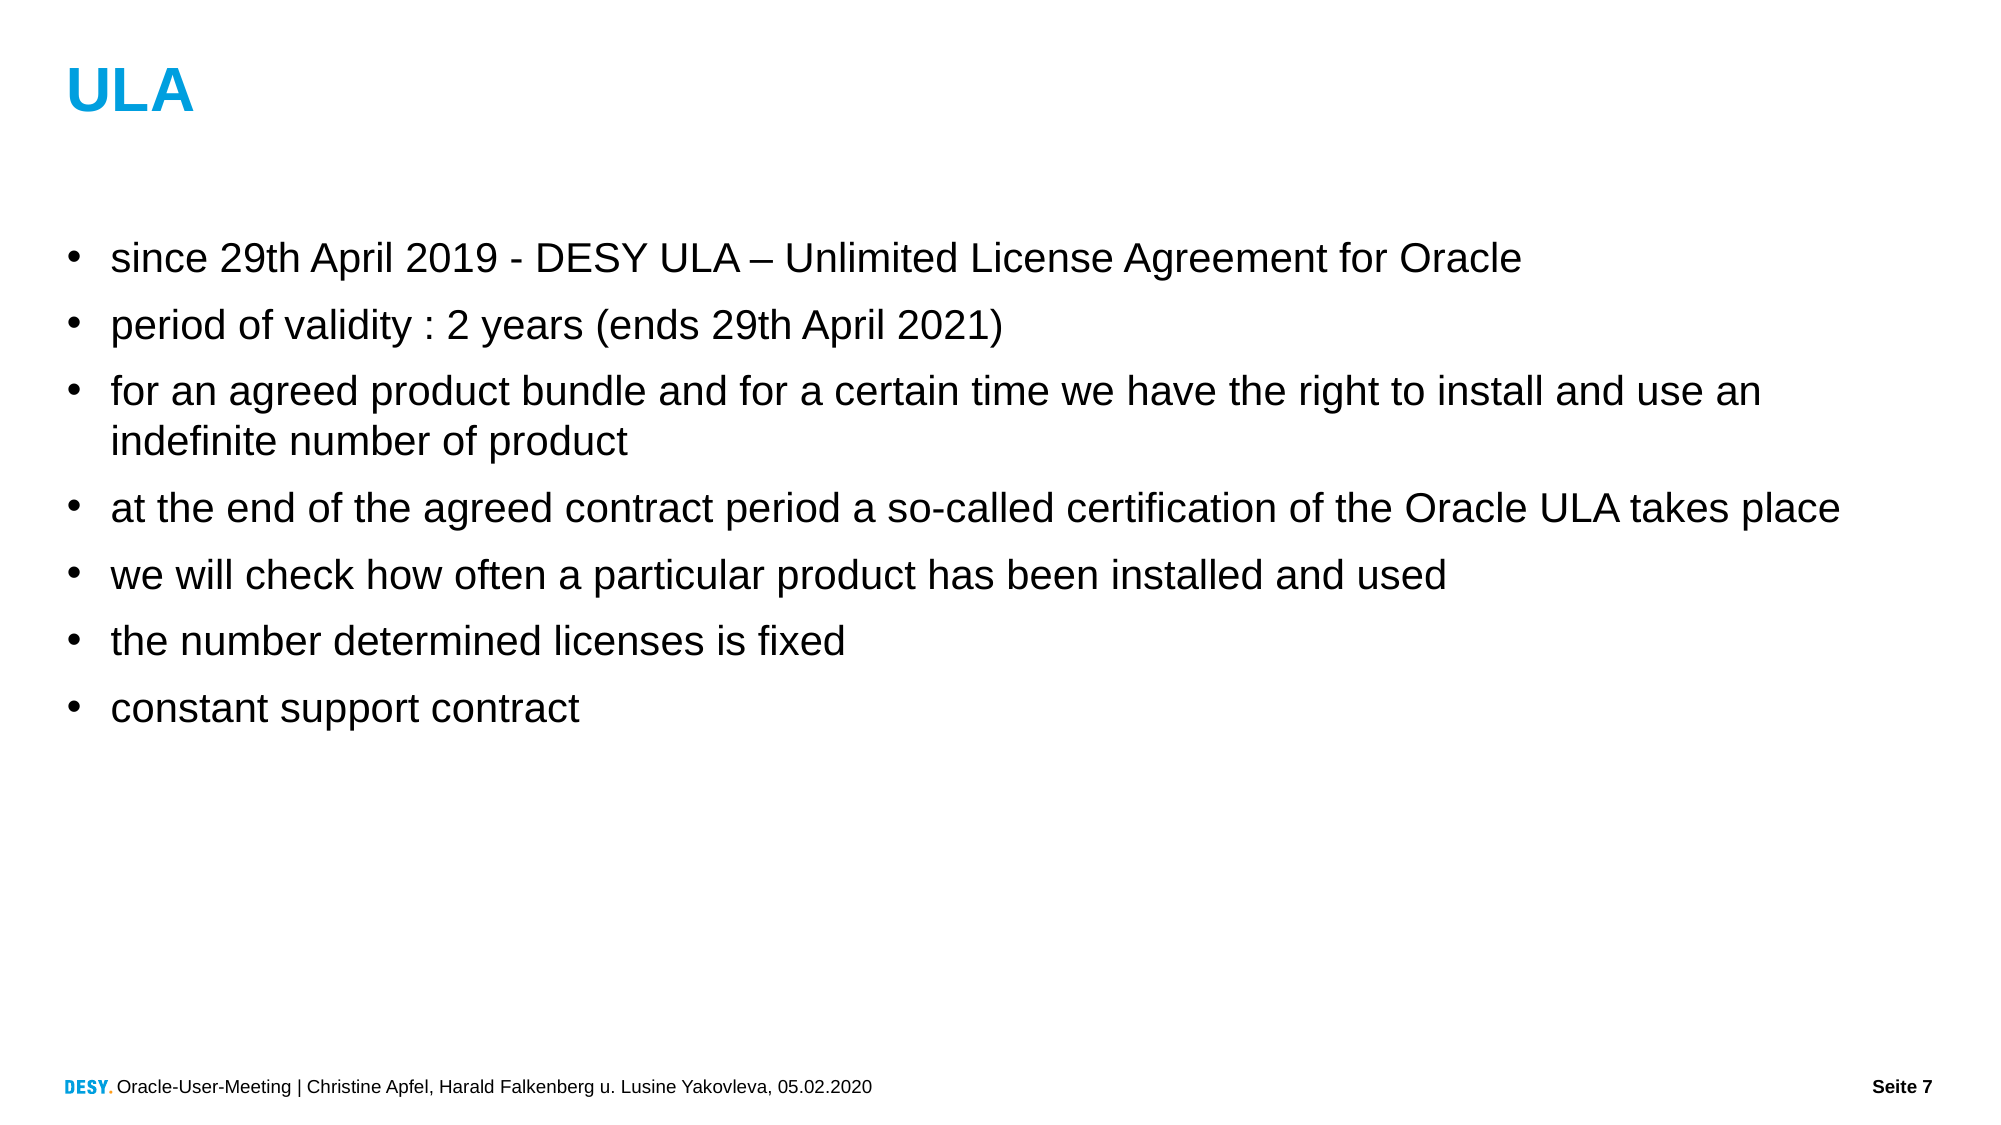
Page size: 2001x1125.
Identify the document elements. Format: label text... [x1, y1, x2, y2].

footer Oracle-User-Meeting | Christine Apfel, Harald Falkenberg u. Lusine Yakovleva, 05.02.2020 [116, 1075, 1756, 1106]
list since 29th April 2019 - DESY ULA – Unlimited License Agreement for Oracle period of validity : 2 years (ends 29th April 2021) for an agreed product bundle and for a certain time we have the right to install and use an indefinite number of product at the end of the agreed contract period a so-called certification of the Oracle ULA takes place we will check how often a particular product has been installed and used the number determined licenses is fixed constant support contract [66, 230, 1933, 1053]
title ULA [66, 57, 1933, 132]
